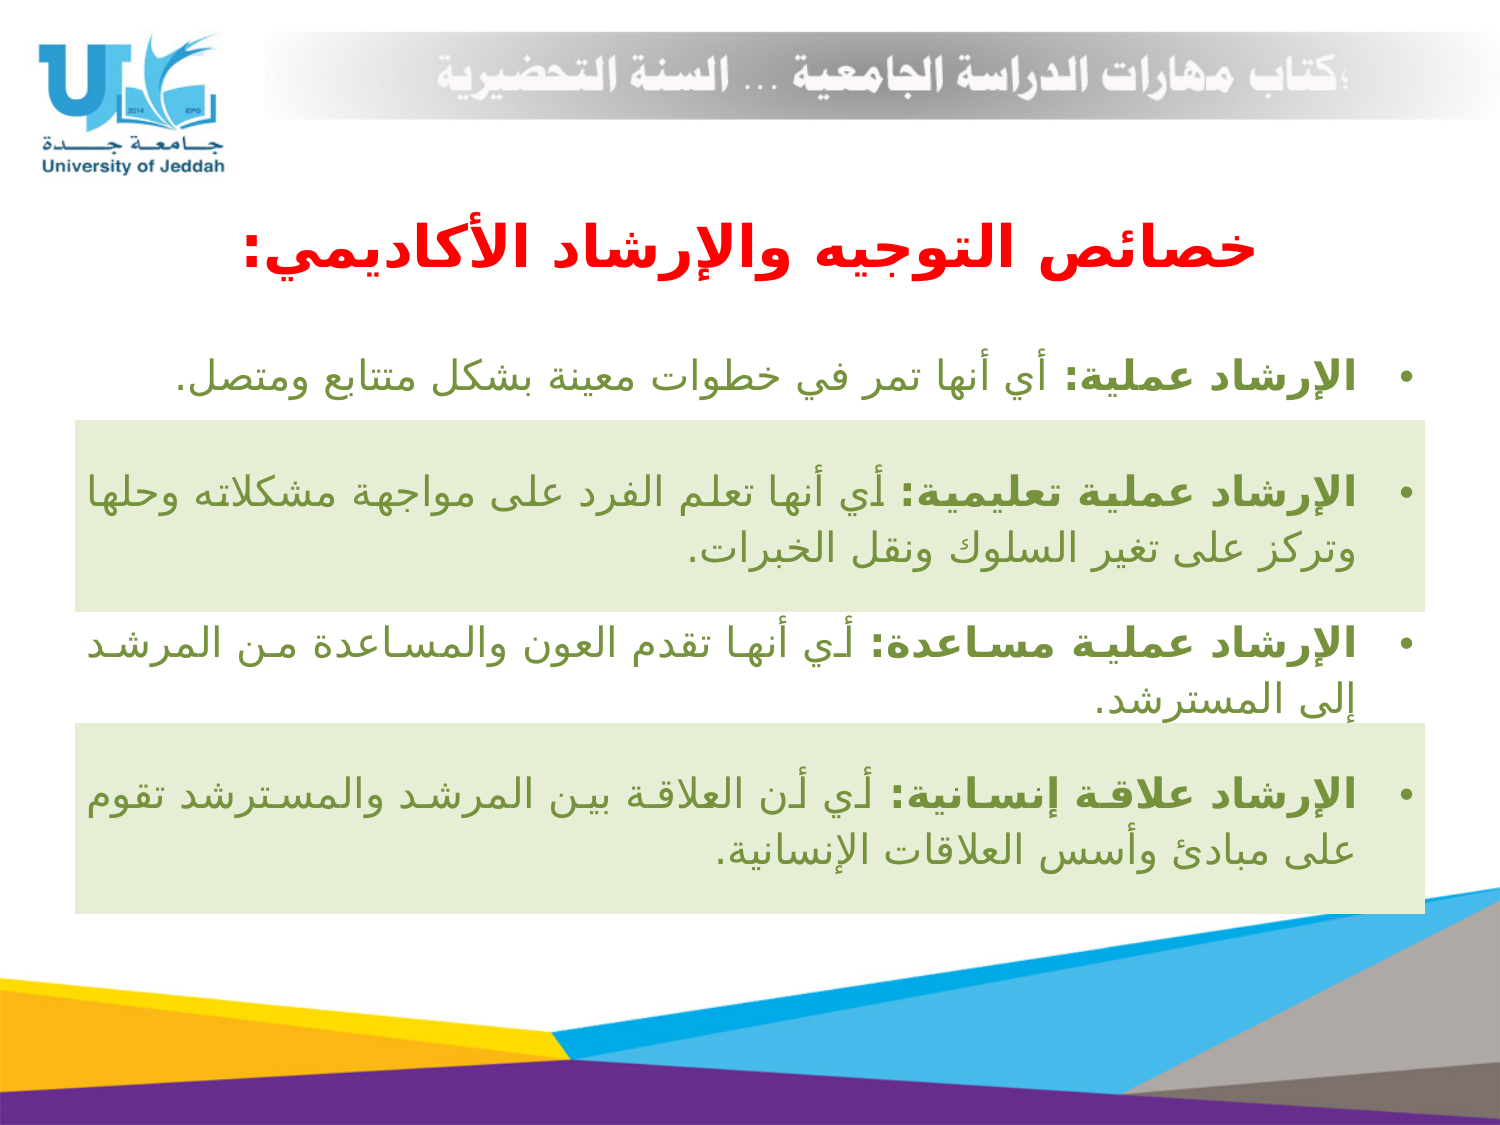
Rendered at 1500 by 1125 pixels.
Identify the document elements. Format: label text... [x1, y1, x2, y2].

table_cell الإرشاد علاقة إنسانية: أي أن العلاقة بين المرشد والمسترشد تقوم على مبادئ وأسس العلاقات الإنسانية. [75, 723, 1425, 914]
picture [0, 0, 1500, 1125]
title خصائص التوجيه والإرشاد الأكاديمي: [75, 149, 1425, 325]
table_cell الإرشاد عملية تعليمية: أي أنها تعلم الفرد على مواجهة مشكلاته وحلها وتركز على تغير السلوك ونقل الخبرات. [75, 420, 1425, 612]
table_cell الإرشاد عملية مساعدة: أي أنها تقدم العون والمساعدة من المرشد إلى المسترشد. [75, 612, 1425, 723]
table_header الإرشاد عملية: أي أنها تمر في خطوات معينة بشكل متتابع ومتصل. [75, 325, 1425, 420]
